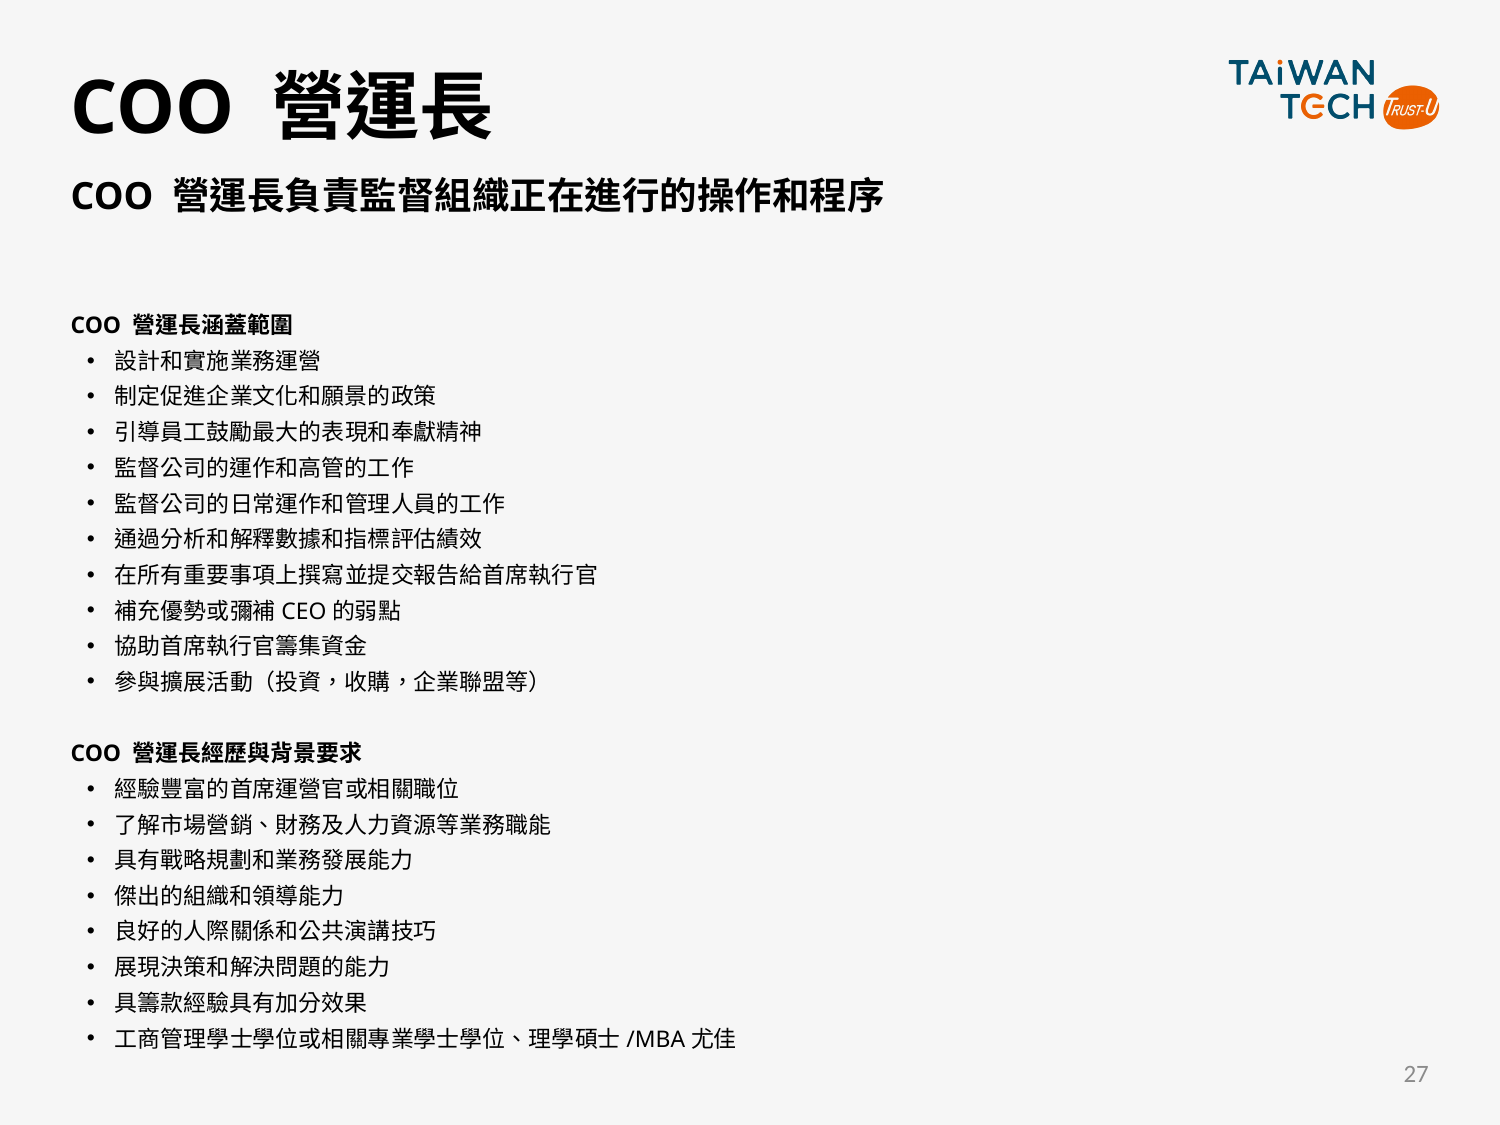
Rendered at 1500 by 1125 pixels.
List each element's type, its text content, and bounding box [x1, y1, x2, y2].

title COO 營運長 [55, 33, 1444, 141]
slide_number 27 [1106, 1042, 1445, 1103]
text_box COO 營運長負責監督組織正在進行的操作和程序 [55, 141, 1444, 224]
text_box COO 營運長涵蓋範圍 設計和實施業務運營 制定促進企業文化和願景的政策 引導員工鼓勵最大的表現和奉獻精神 監督公司的運作和高管的工作 監督公司的日常運作和管理人員的工作 通過分析和解釋數據和指標評估績效 在所有重要事項上撰寫並提交報告給首席執行官 補充優勢或彌補CEO的弱點 協助首席執行官籌集資金 參與擴展活動（投資，收購，企業聯盟等） COO 營運長經歷與背景要求 經驗豐富的首席運營官或相關職位 了解市場營銷、財務及人力資源等業務職能 具有戰略規劃和業務發展能力 傑出的組織和領導能力 良好的人際關係和公共演講技巧 展現決策和解決問題的能力 具籌款經驗具有加分效果 工商管理學士學位或相關專業學士學位、理學碩士/MBA尤佳 [55, 295, 1444, 1059]
